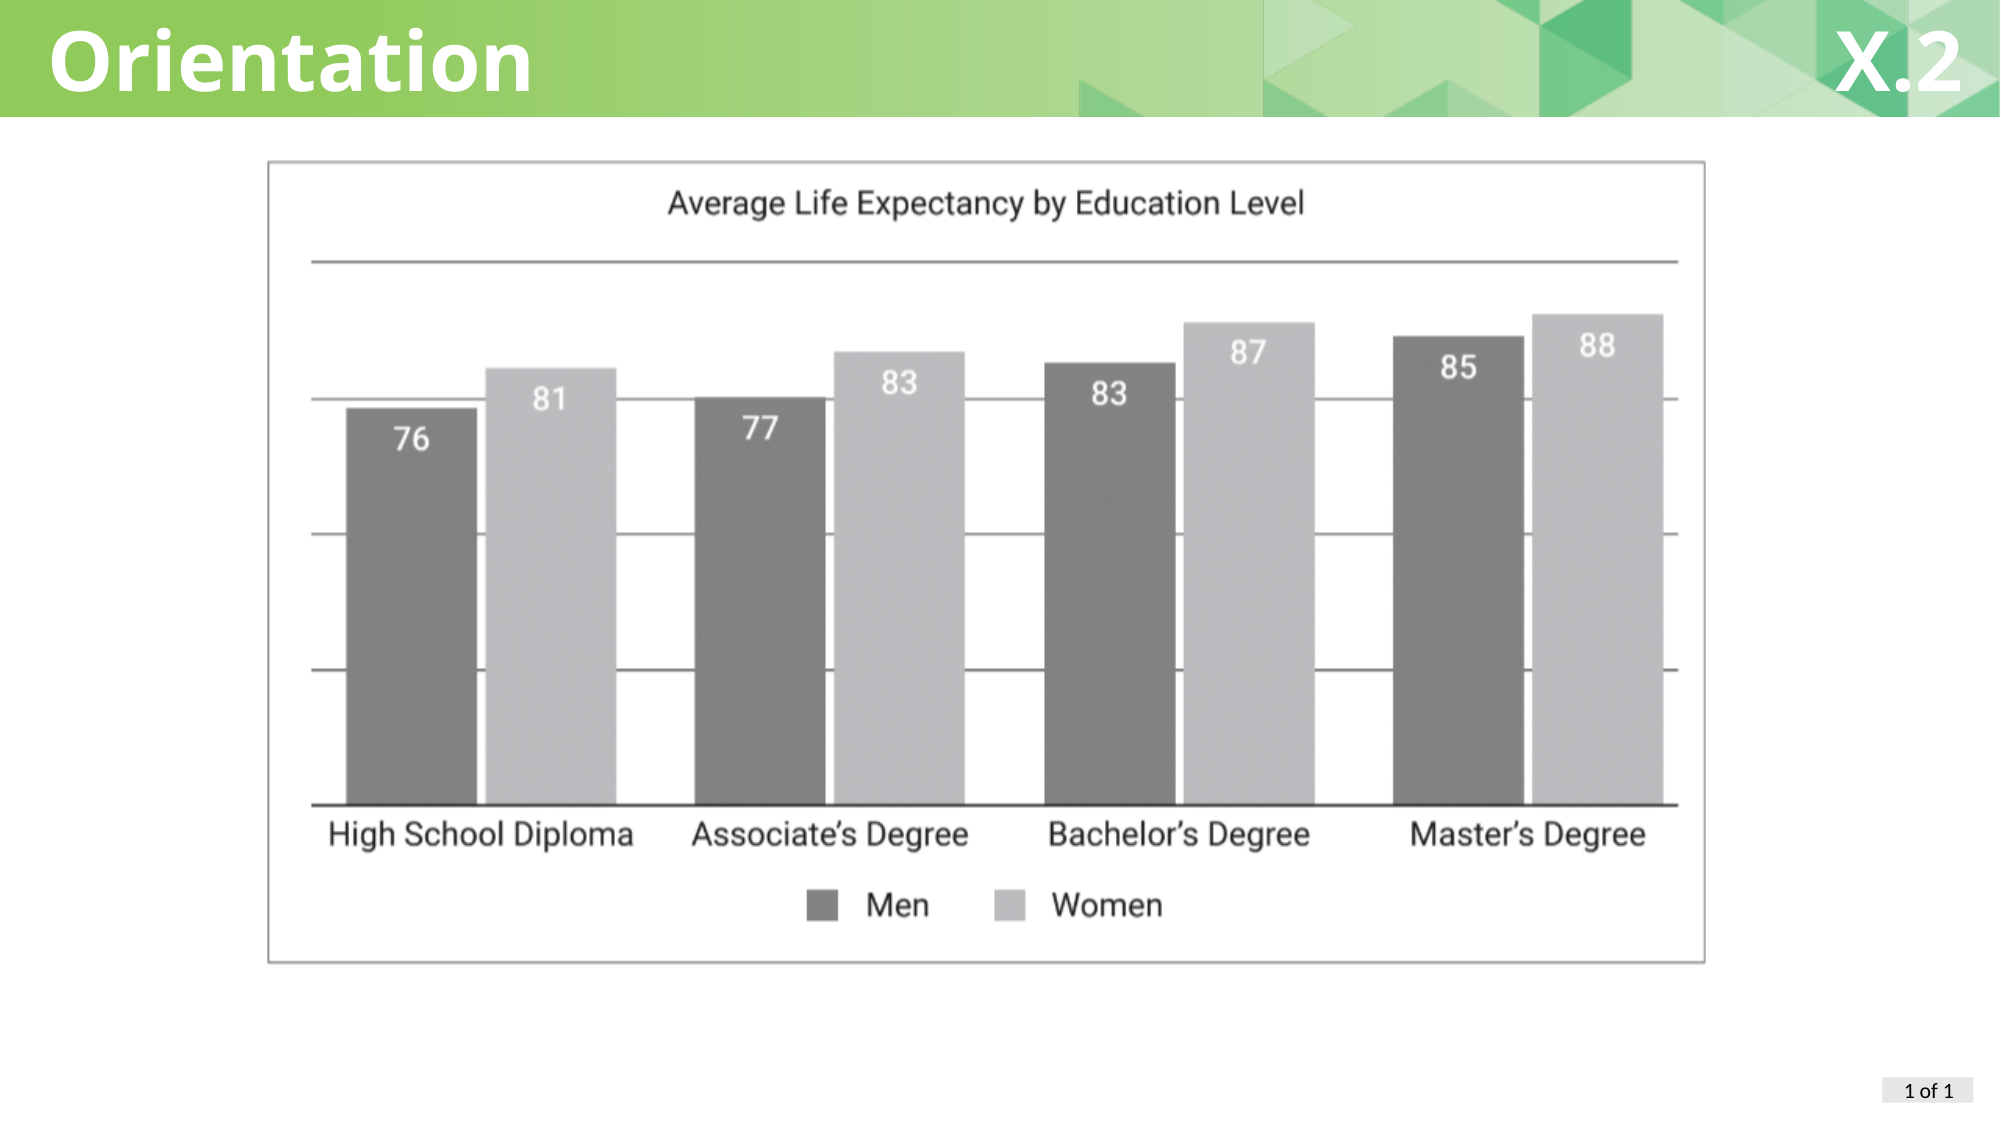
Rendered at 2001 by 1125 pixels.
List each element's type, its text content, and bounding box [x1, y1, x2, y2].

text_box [1882, 1076, 1974, 1104]
picture [989, 0, 2000, 117]
text_box Orientation [32, 11, 720, 117]
picture [249, 145, 1731, 980]
text_box [0, 0, 2000, 118]
